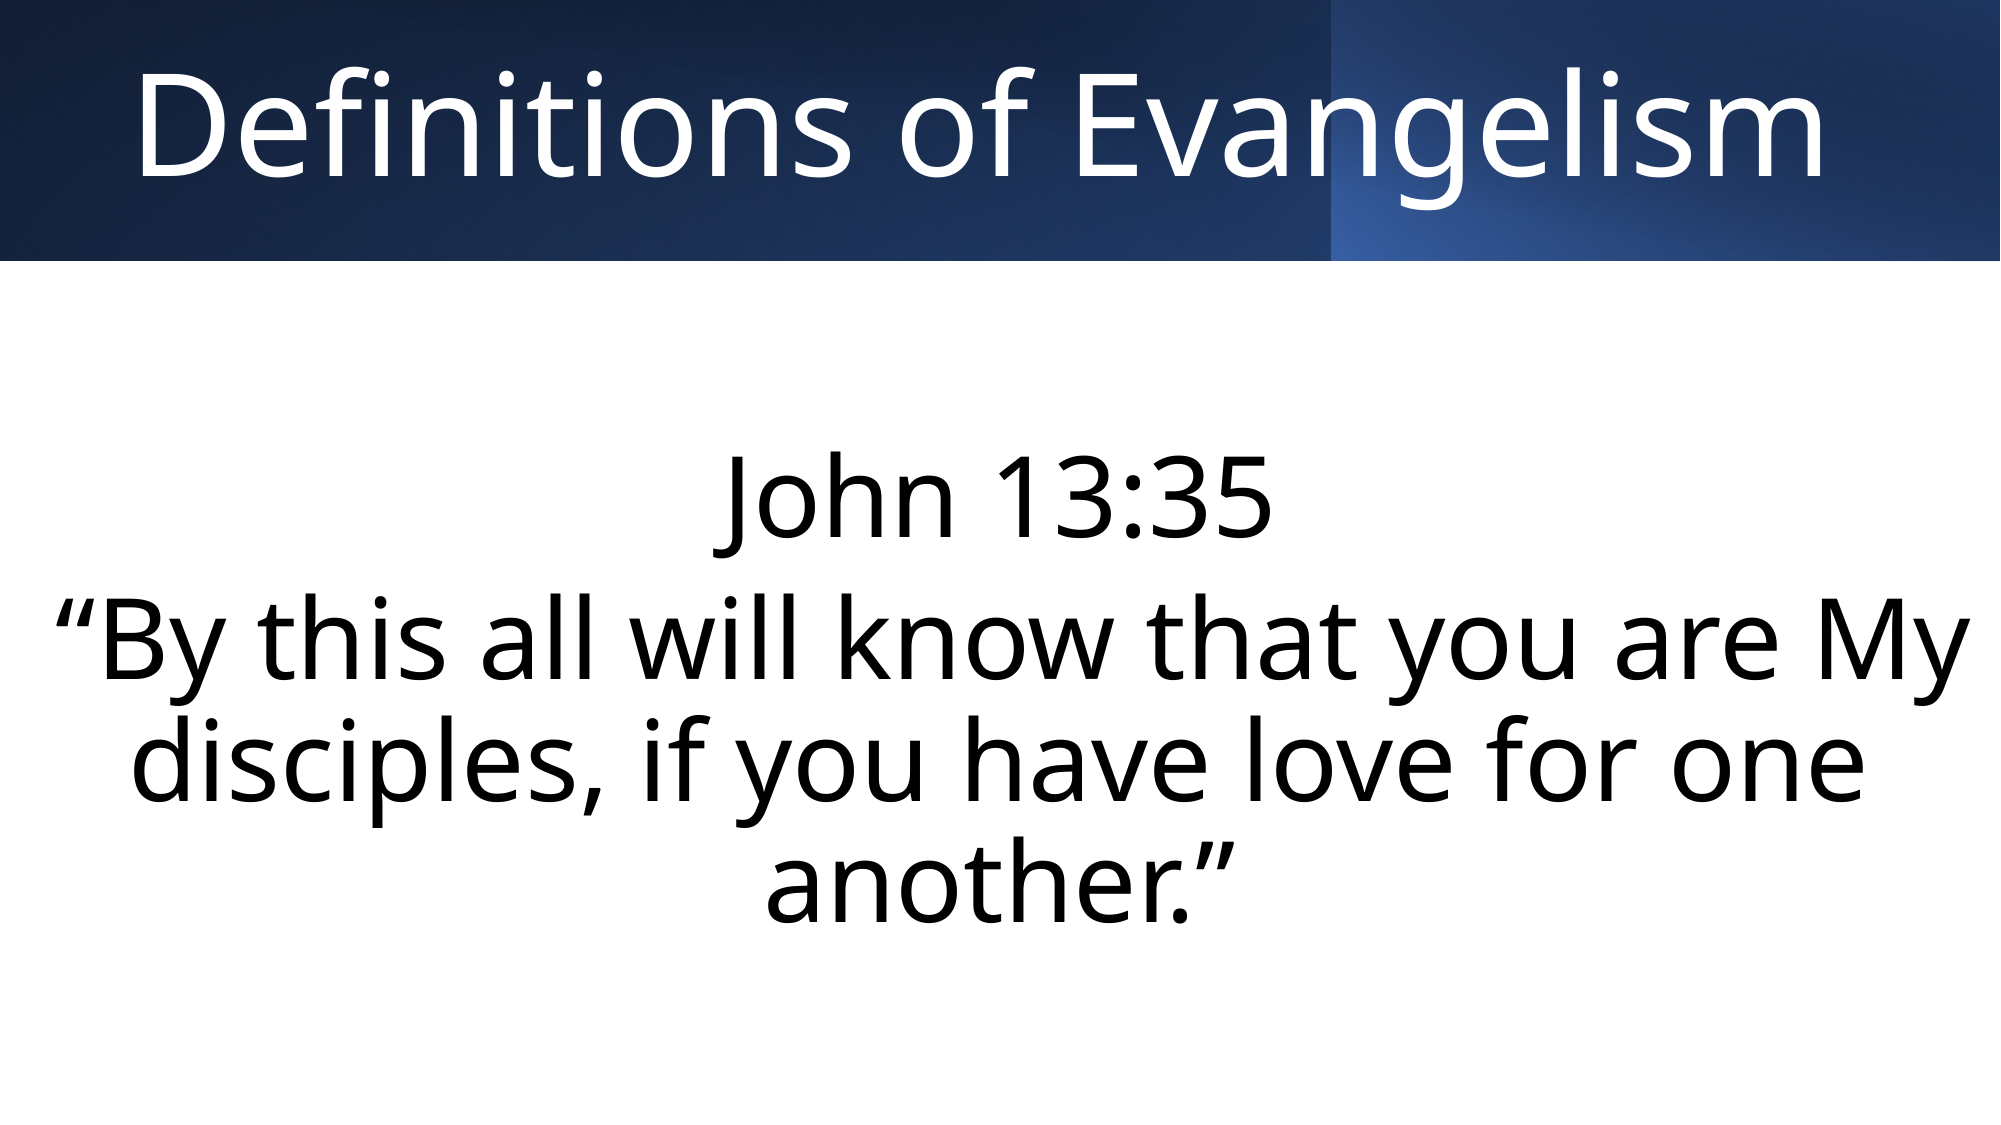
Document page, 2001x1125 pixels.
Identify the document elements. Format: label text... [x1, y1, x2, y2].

list John 13:35 “By this all will know that you are My disciples, if you have love for one another.” [0, 262, 2000, 1125]
title Definitions of Evangelism [0, 0, 2000, 261]
